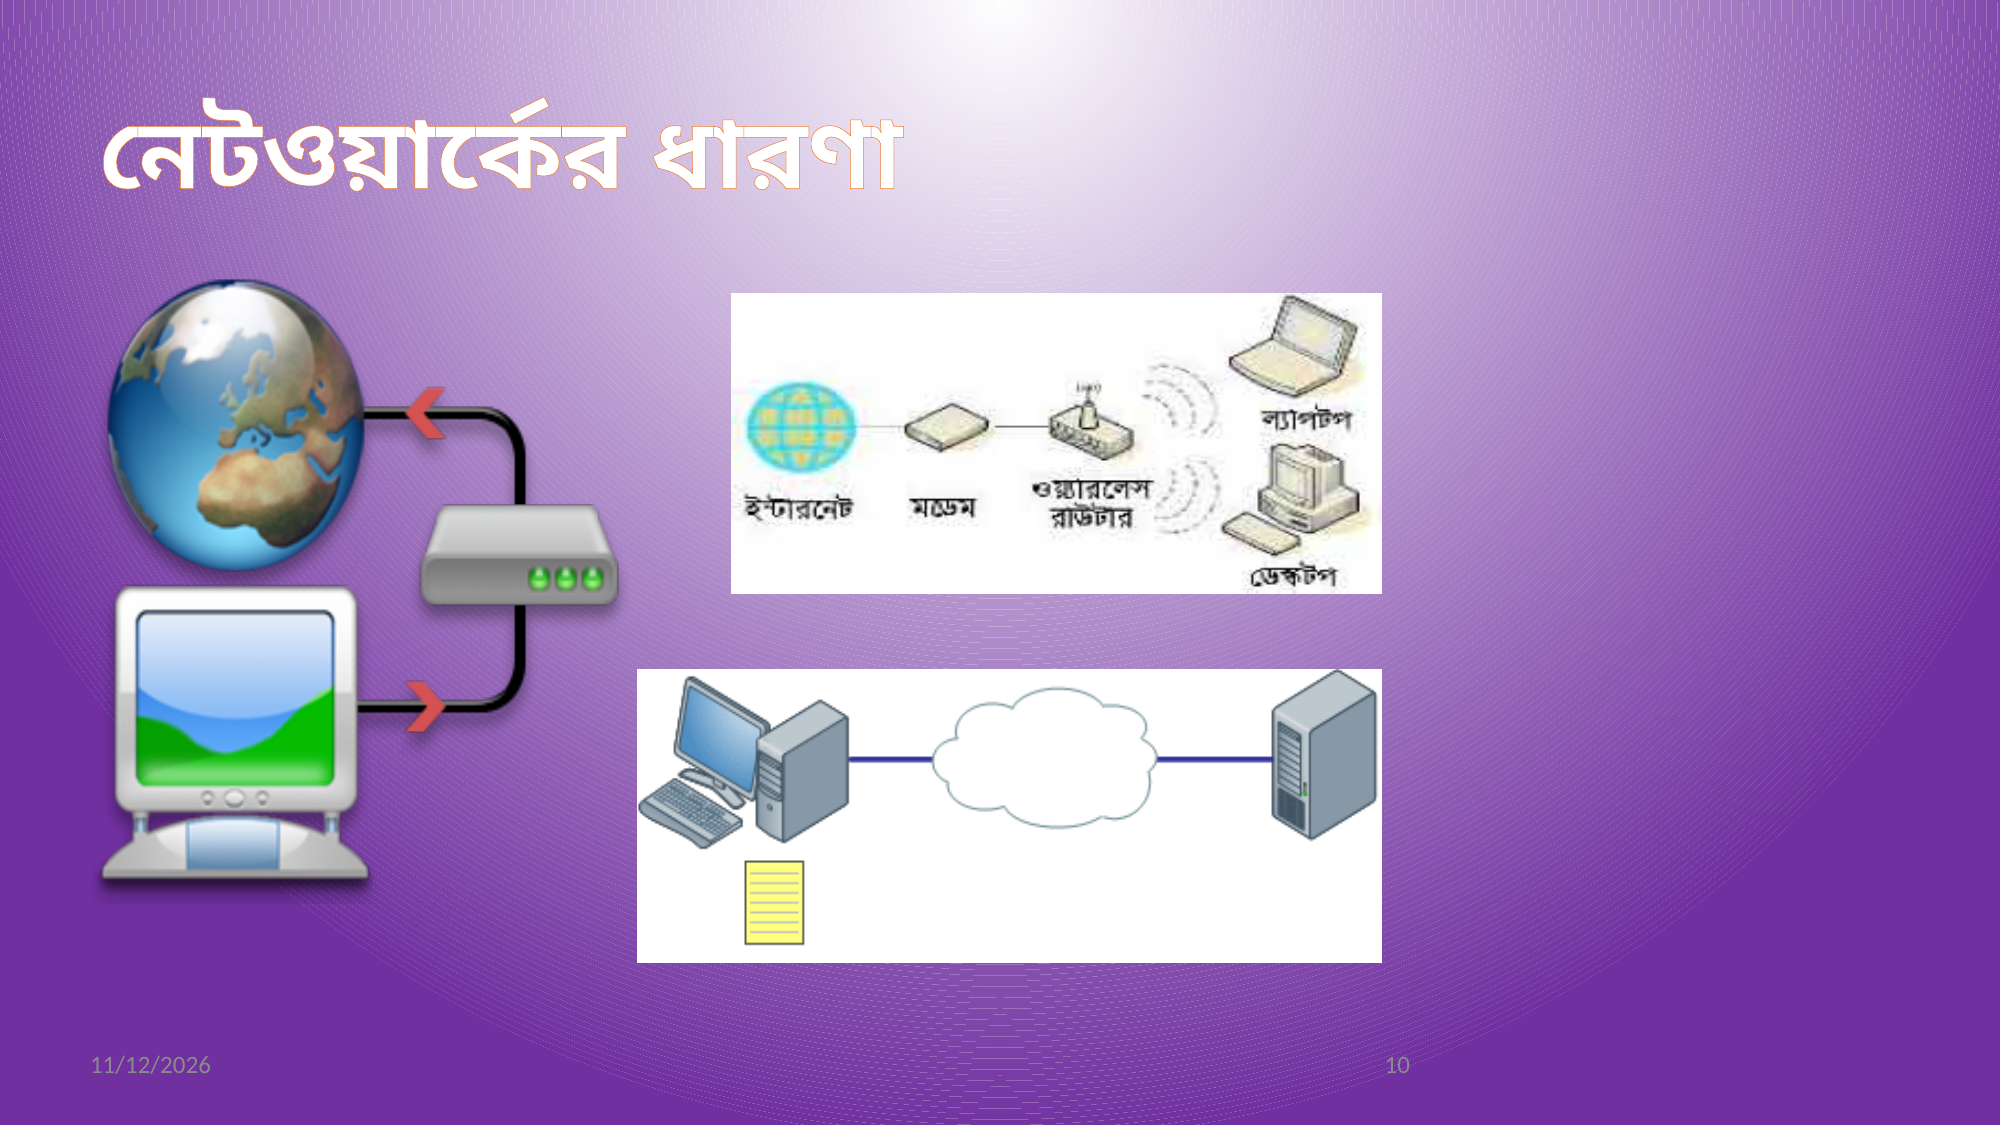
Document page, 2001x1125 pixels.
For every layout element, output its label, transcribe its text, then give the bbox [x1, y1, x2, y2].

slide_number 10 [1074, 1024, 1425, 1103]
picture [731, 293, 1382, 594]
picture [87, 278, 1382, 963]
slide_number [75, 1024, 425, 1103]
text_box নেটওয়ার্কের ধারণা [83, 62, 1434, 250]
